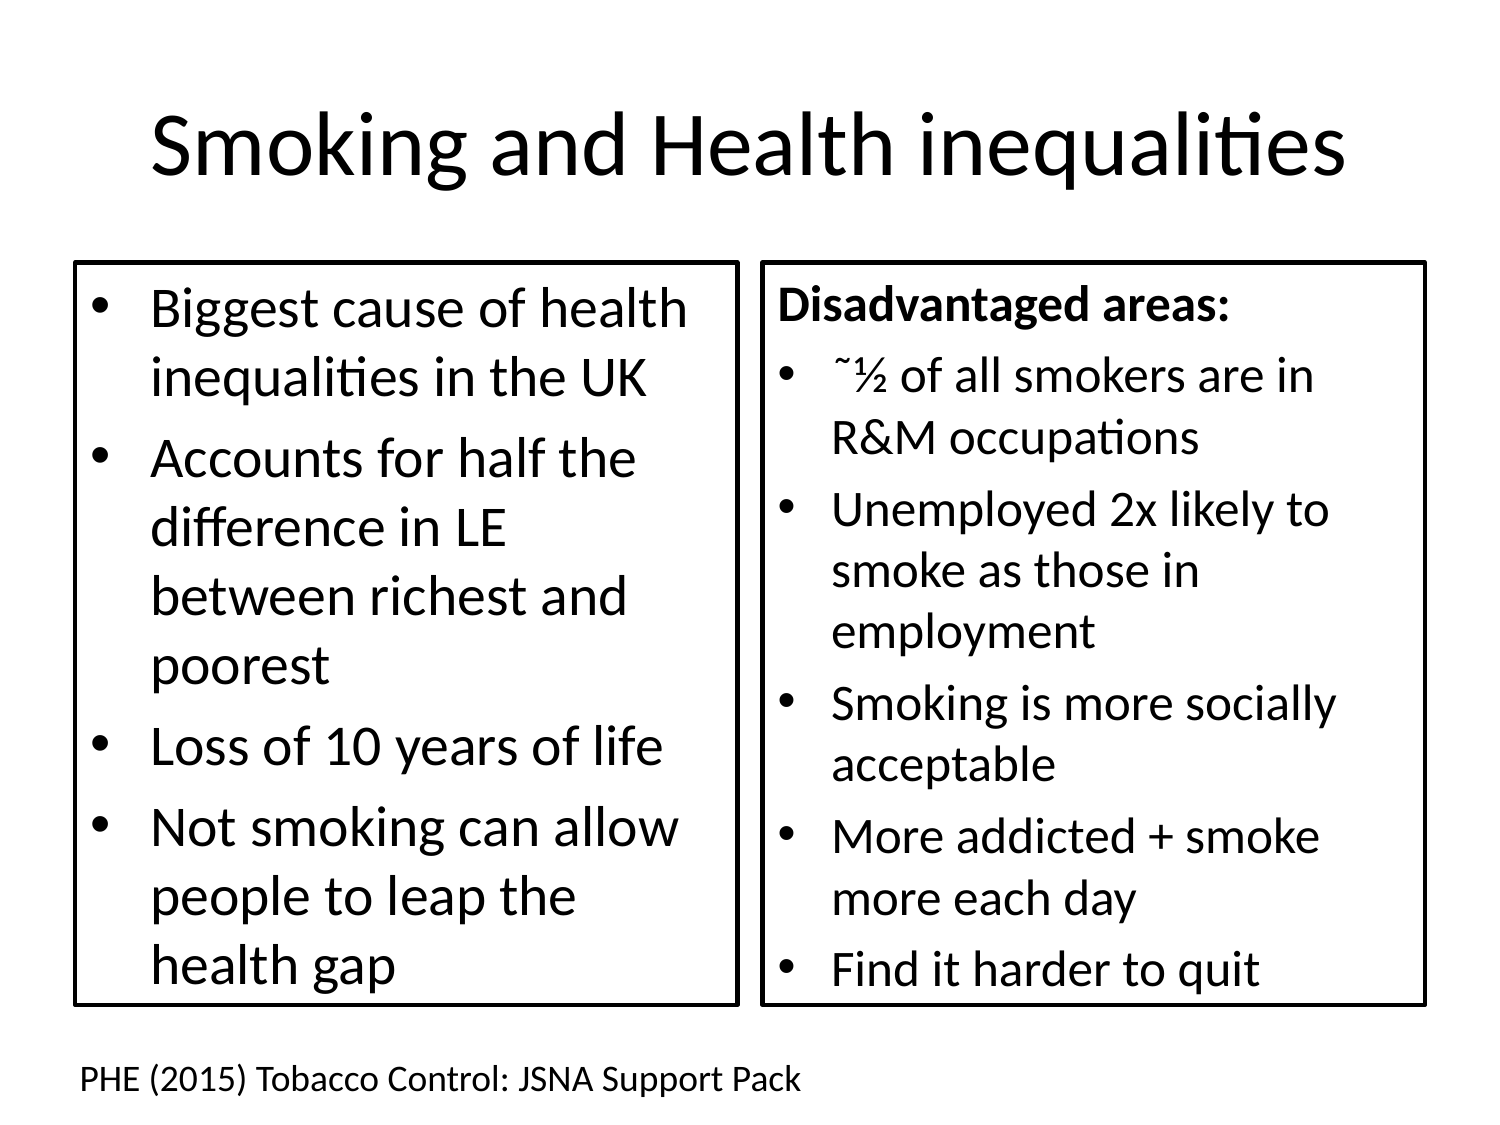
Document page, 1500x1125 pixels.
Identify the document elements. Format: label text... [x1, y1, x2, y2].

list Disadvantaged areas: ˜½ of all smokers are in R&M occupations Unemployed 2x likely to smoke as those in employment Smoking is more socially acceptable More addicted + smoke more each day Find it harder to quit [760, 260, 1427, 1007]
text_box PHE (2015) Tobacco Control: JSNA Support Pack [64, 1046, 1459, 1107]
title Smoking and Health inequalities [75, 45, 1425, 233]
list Biggest cause of health inequalities in the UK Accounts for half the difference in LE between richest and poorest Loss of 10 years of life Not smoking can allow people to leap the health gap [73, 260, 740, 1007]
